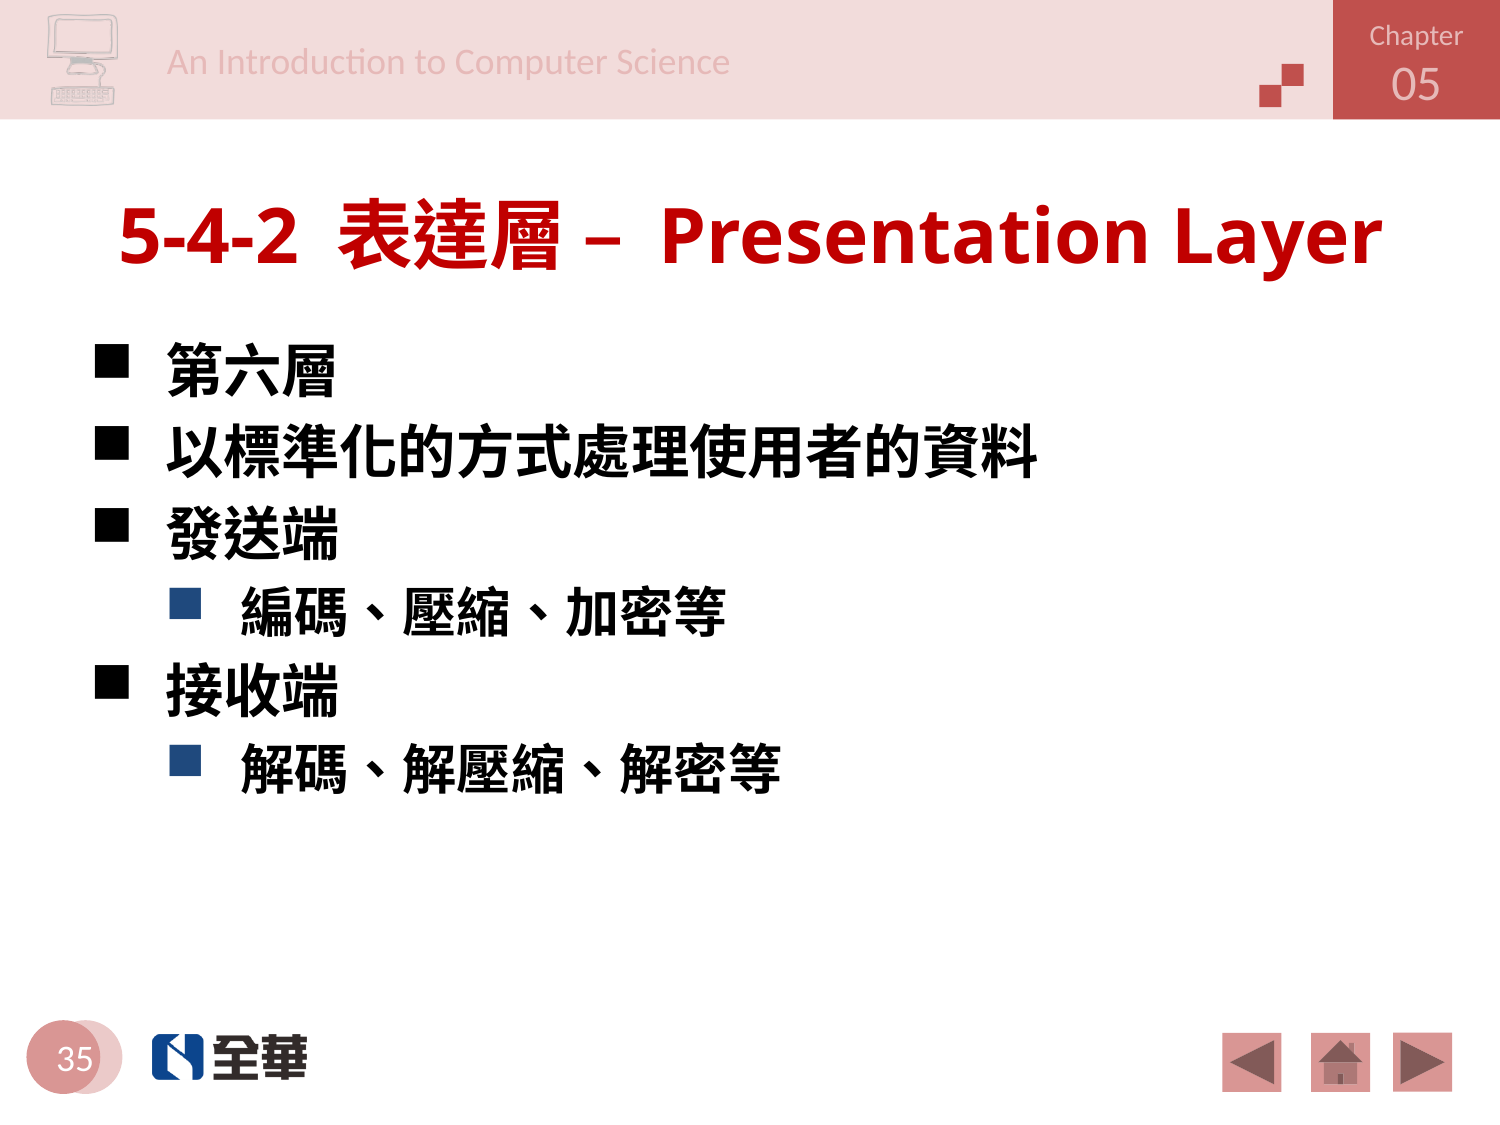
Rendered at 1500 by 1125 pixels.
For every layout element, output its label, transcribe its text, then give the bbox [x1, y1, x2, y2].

list 第六層 以標準化的方式處理使用者的資料 發送端 編碼、壓縮、加密等 接收端 解碼、解壓縮、解密等 [75, 326, 1425, 1005]
picture [152, 1034, 307, 1080]
title 5-4-2 表達層 – Presentation Layer [76, 138, 1427, 327]
picture [47, 14, 118, 106]
